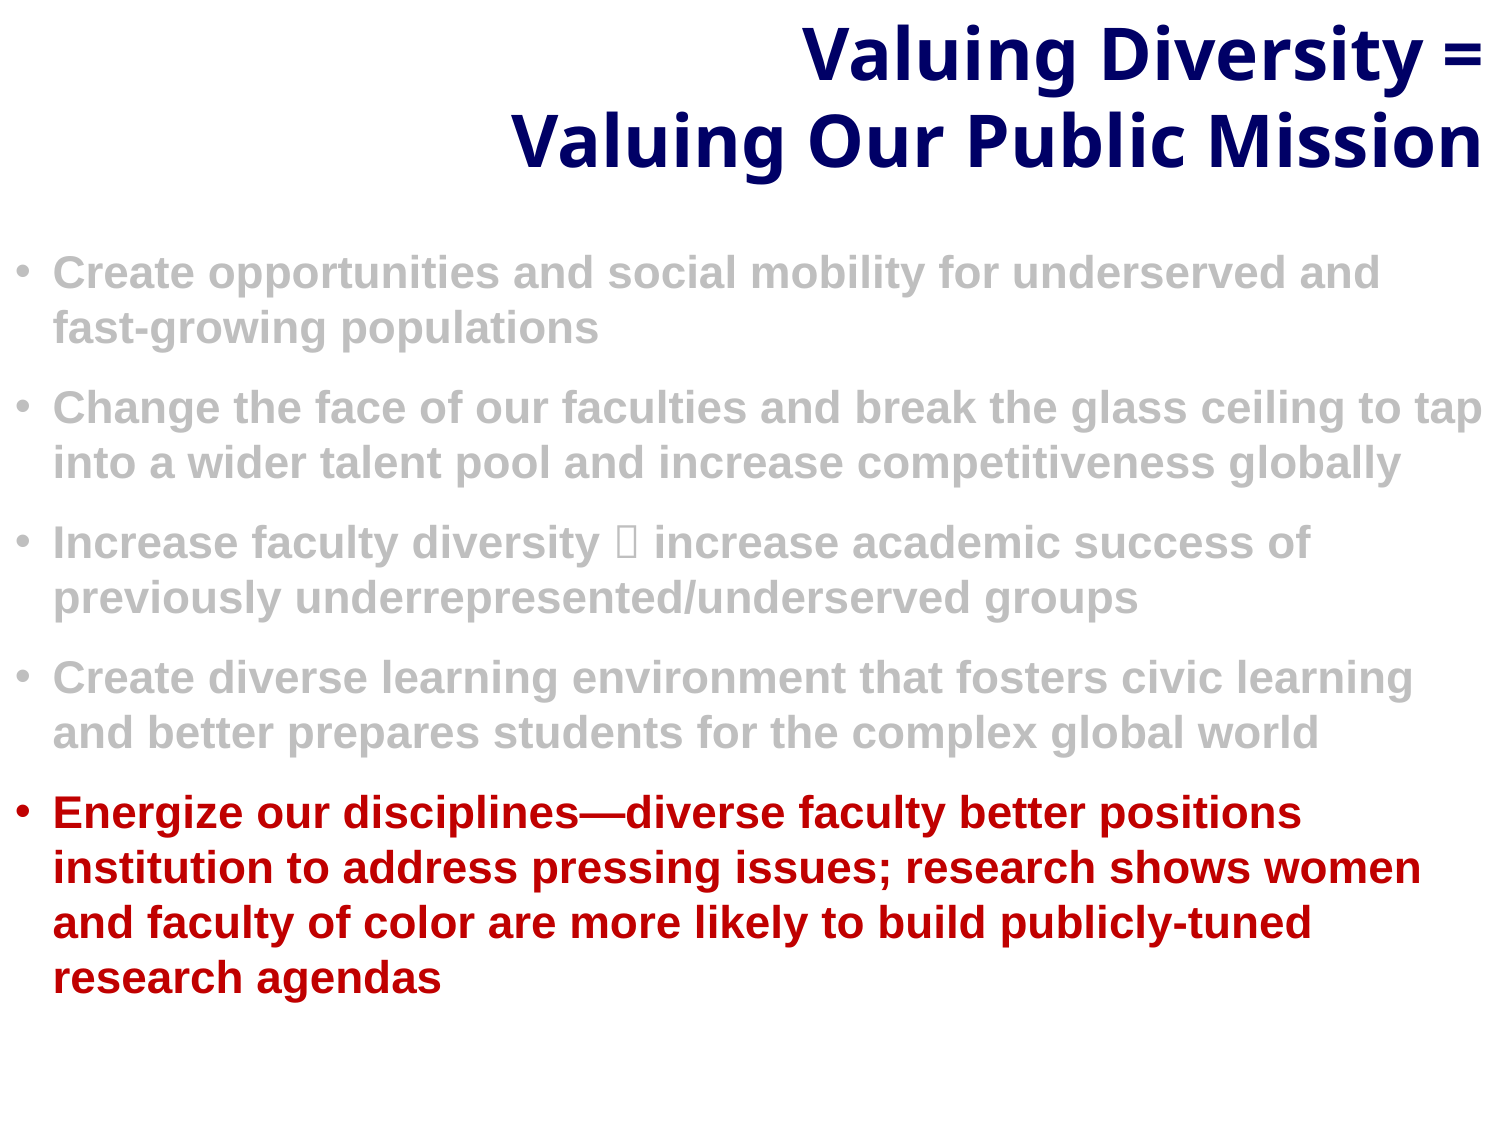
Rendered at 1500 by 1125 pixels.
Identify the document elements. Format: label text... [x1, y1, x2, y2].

text_box Valuing Diversity = Valuing Our Public Mission [0, 0, 1500, 190]
text_box Create opportunities and social mobility for underserved and fast-growing populations Change the face of our faculties and break the glass ceiling to tap into a wider talent pool and increase competitiveness globally Increase faculty diversity  increase academic success of previously underrepresented/underserved groups Create diverse learning environment that fosters civic learning and better prepares students for the complex global world Energize our disciplines—diverse faculty better positions institution to address pressing issues; research shows women and faculty of color are more likely to build publicly-tuned research agendas [0, 235, 1500, 1011]
